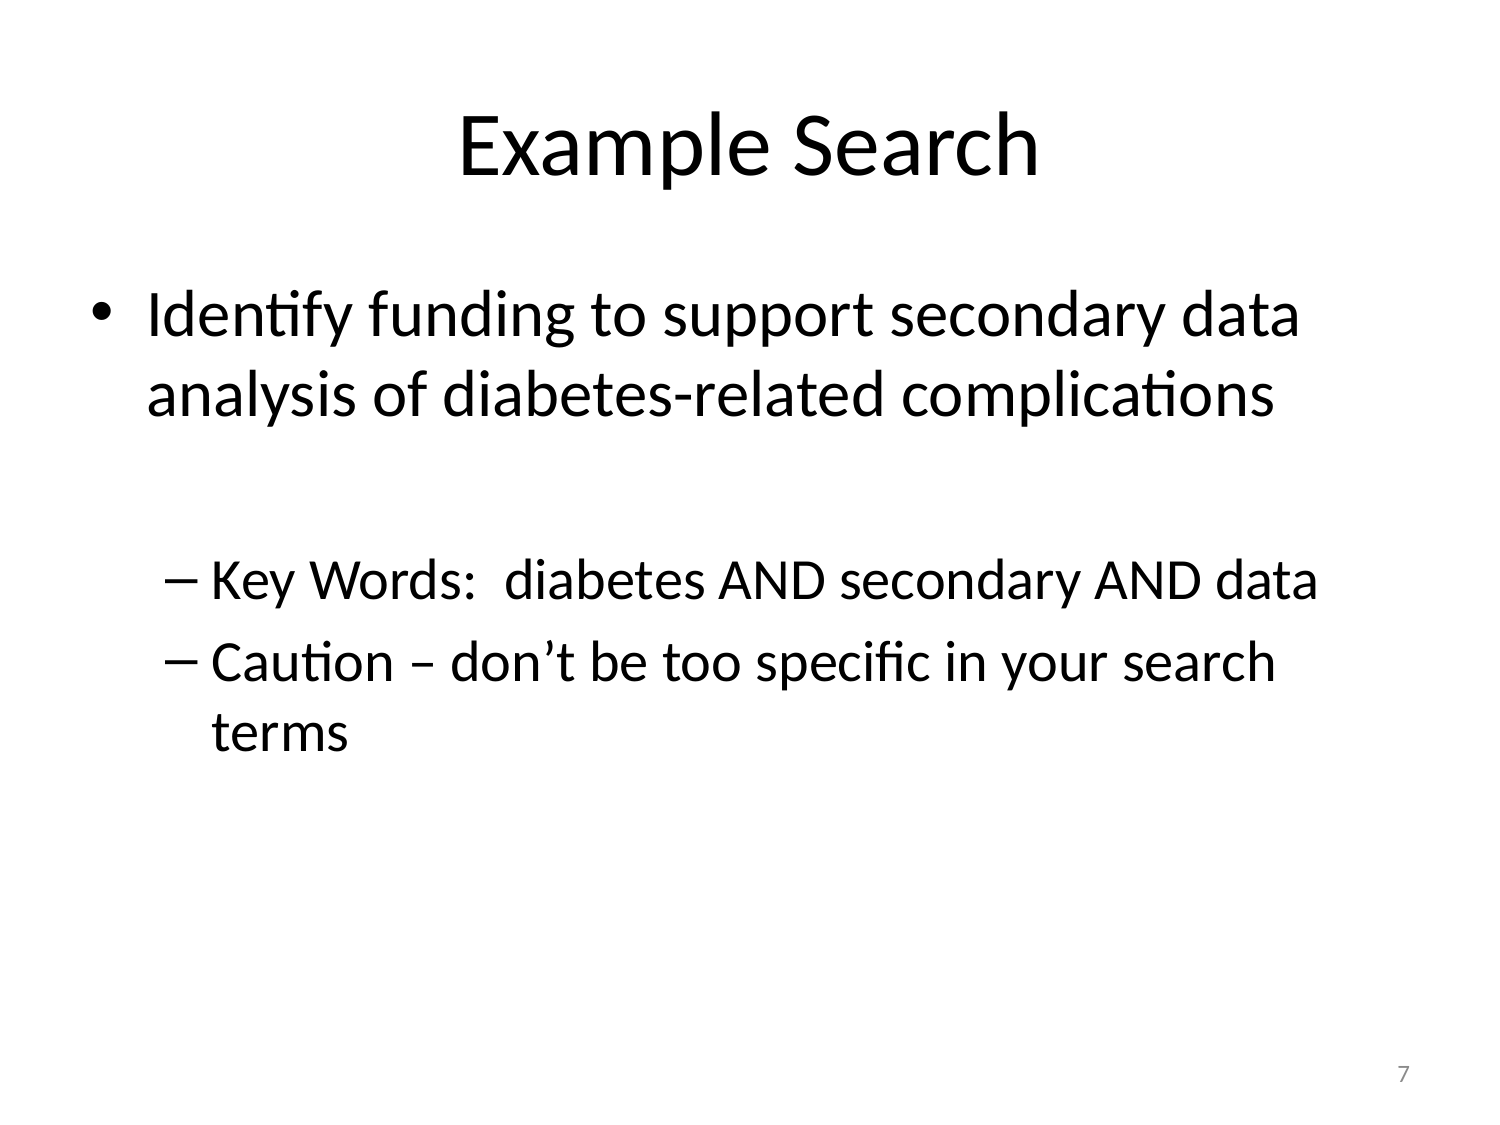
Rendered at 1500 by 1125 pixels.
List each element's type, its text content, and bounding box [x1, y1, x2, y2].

list Identify funding to support secondary data analysis of diabetes-related complications Key Words: diabetes AND secondary AND data Caution – don’t be too specific in your search terms [75, 262, 1425, 1005]
slide_number 7 [1074, 1042, 1425, 1103]
title Example Search [75, 45, 1425, 233]
